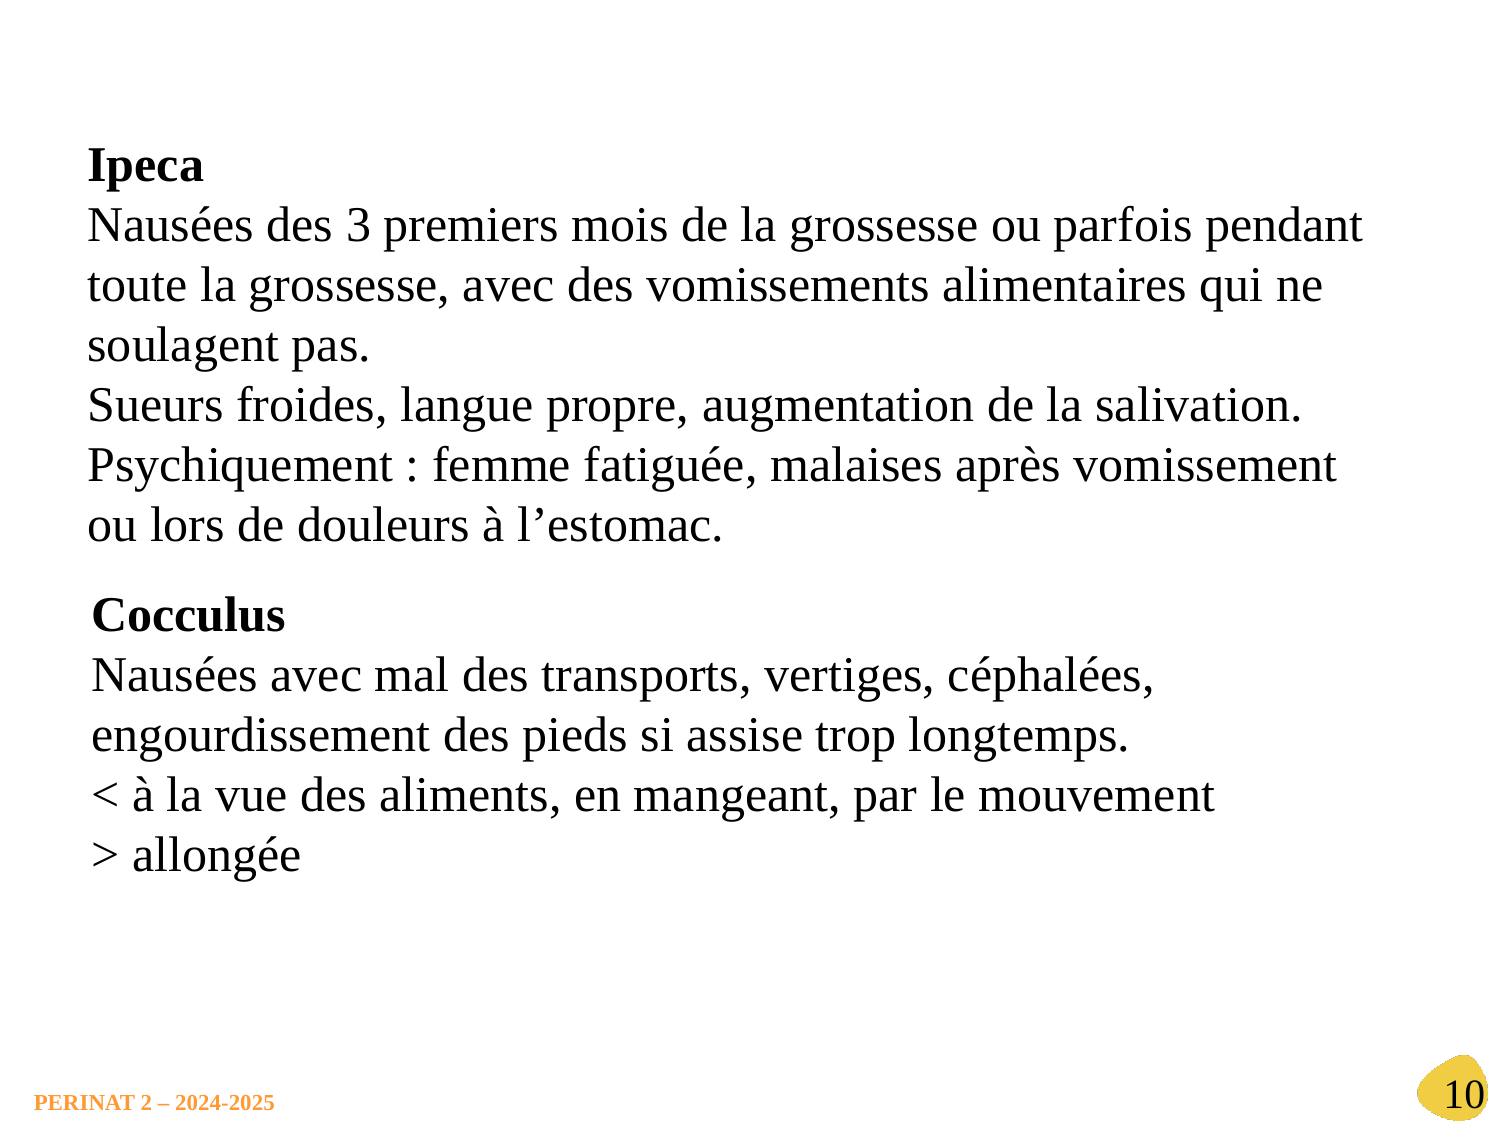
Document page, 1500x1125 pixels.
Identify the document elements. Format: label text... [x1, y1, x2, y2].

text_box Ipeca Nausées des 3 premiers mois de la grossesse ou parfois pendant toute la grossesse, avec des vomissements alimentaires qui ne soulagent pas. Sueurs froides, langue propre, augmentation de la salivation. Psychiquement : femme fatiguée, malaises après vomissement ou lors de douleurs à l’estomac. [72, 123, 1409, 559]
text_box Cocculus Nausées avec mal des transports, vertiges, céphalées, engourdissement des pieds si assise trop longtemps. < à la vue des aliments, en mangeant, par le mouvement > allongée [76, 574, 1481, 889]
picture [1411, 1053, 1494, 1122]
